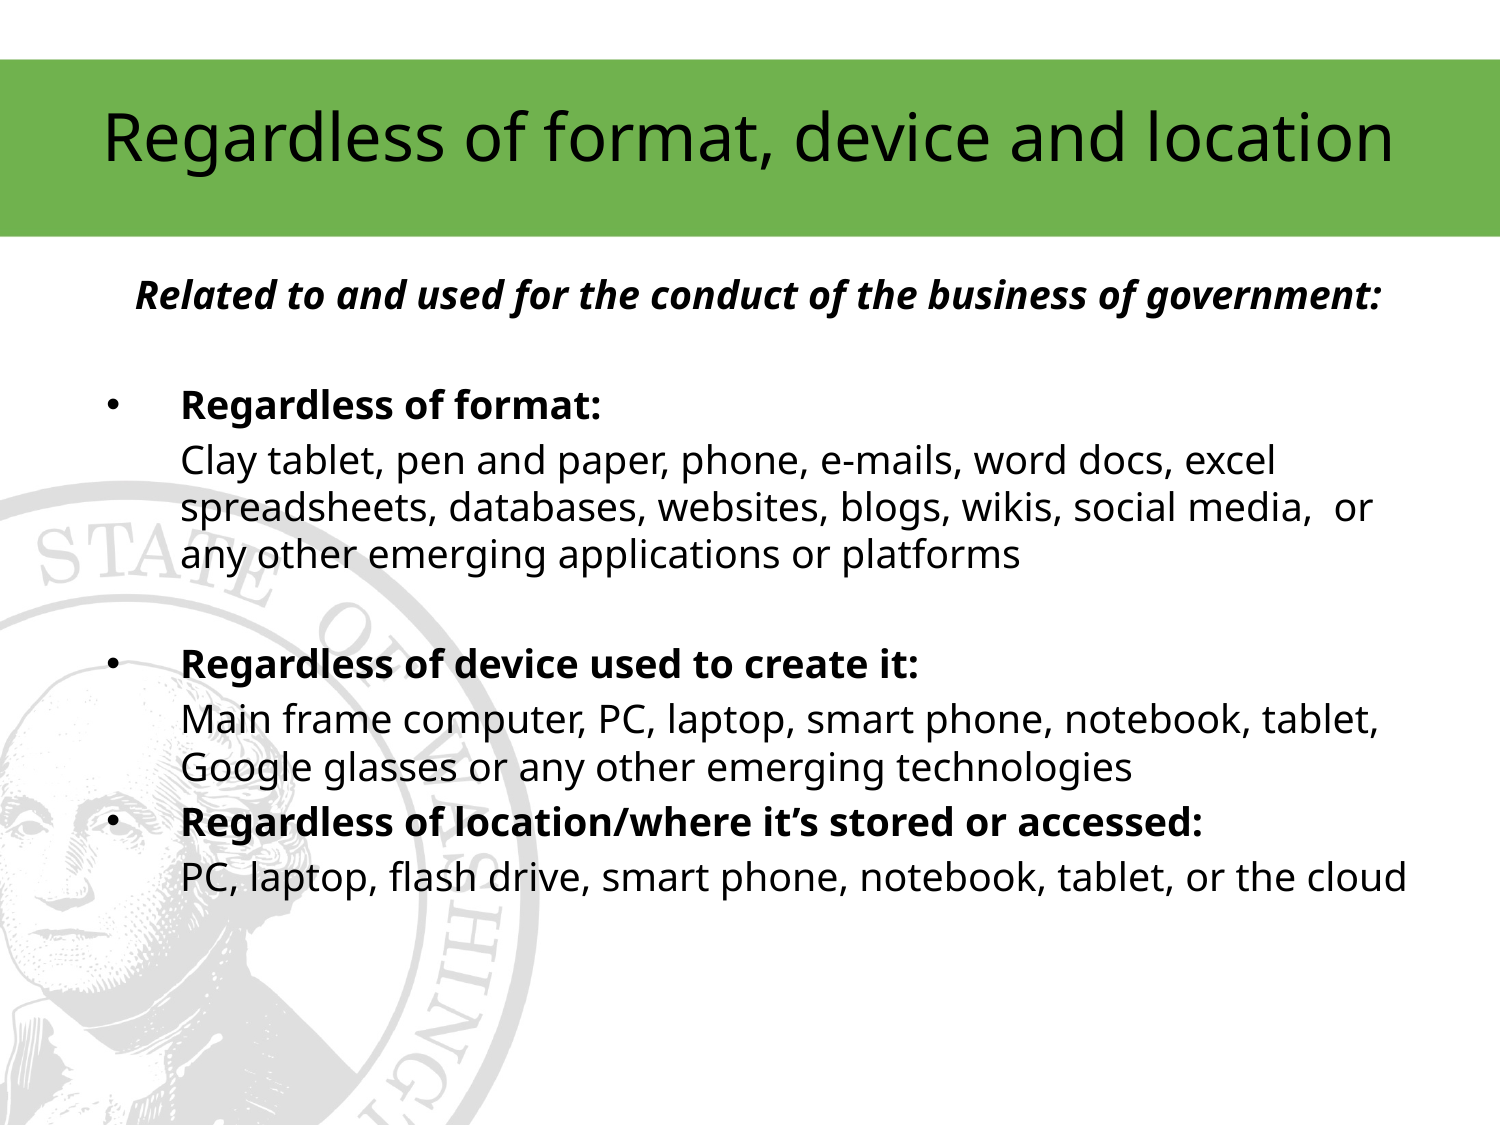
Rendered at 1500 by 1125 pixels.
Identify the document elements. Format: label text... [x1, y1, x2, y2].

text_box [49, 649, 1400, 1125]
picture [0, 0, 1500, 87]
picture [0, 183, 1500, 1125]
list Related to and used for the conduct of the business of government: Regardless of format: Clay tablet, pen and paper, phone, e-mails, word docs, excel spreadsheets, databases, websites, blogs, wikis, social media, or any other emerging applications or platforms Regardless of device used to create it: Main frame computer, PC, laptop, smart phone, notebook, tablet, Google glasses or any other emerging technologies Regardless of location/where it’s stored or accessed: PC, laptop, flash drive, smart phone, notebook, tablet, or the cloud [75, 262, 1425, 1005]
title Regardless of format, device and location [0, 87, 1500, 183]
